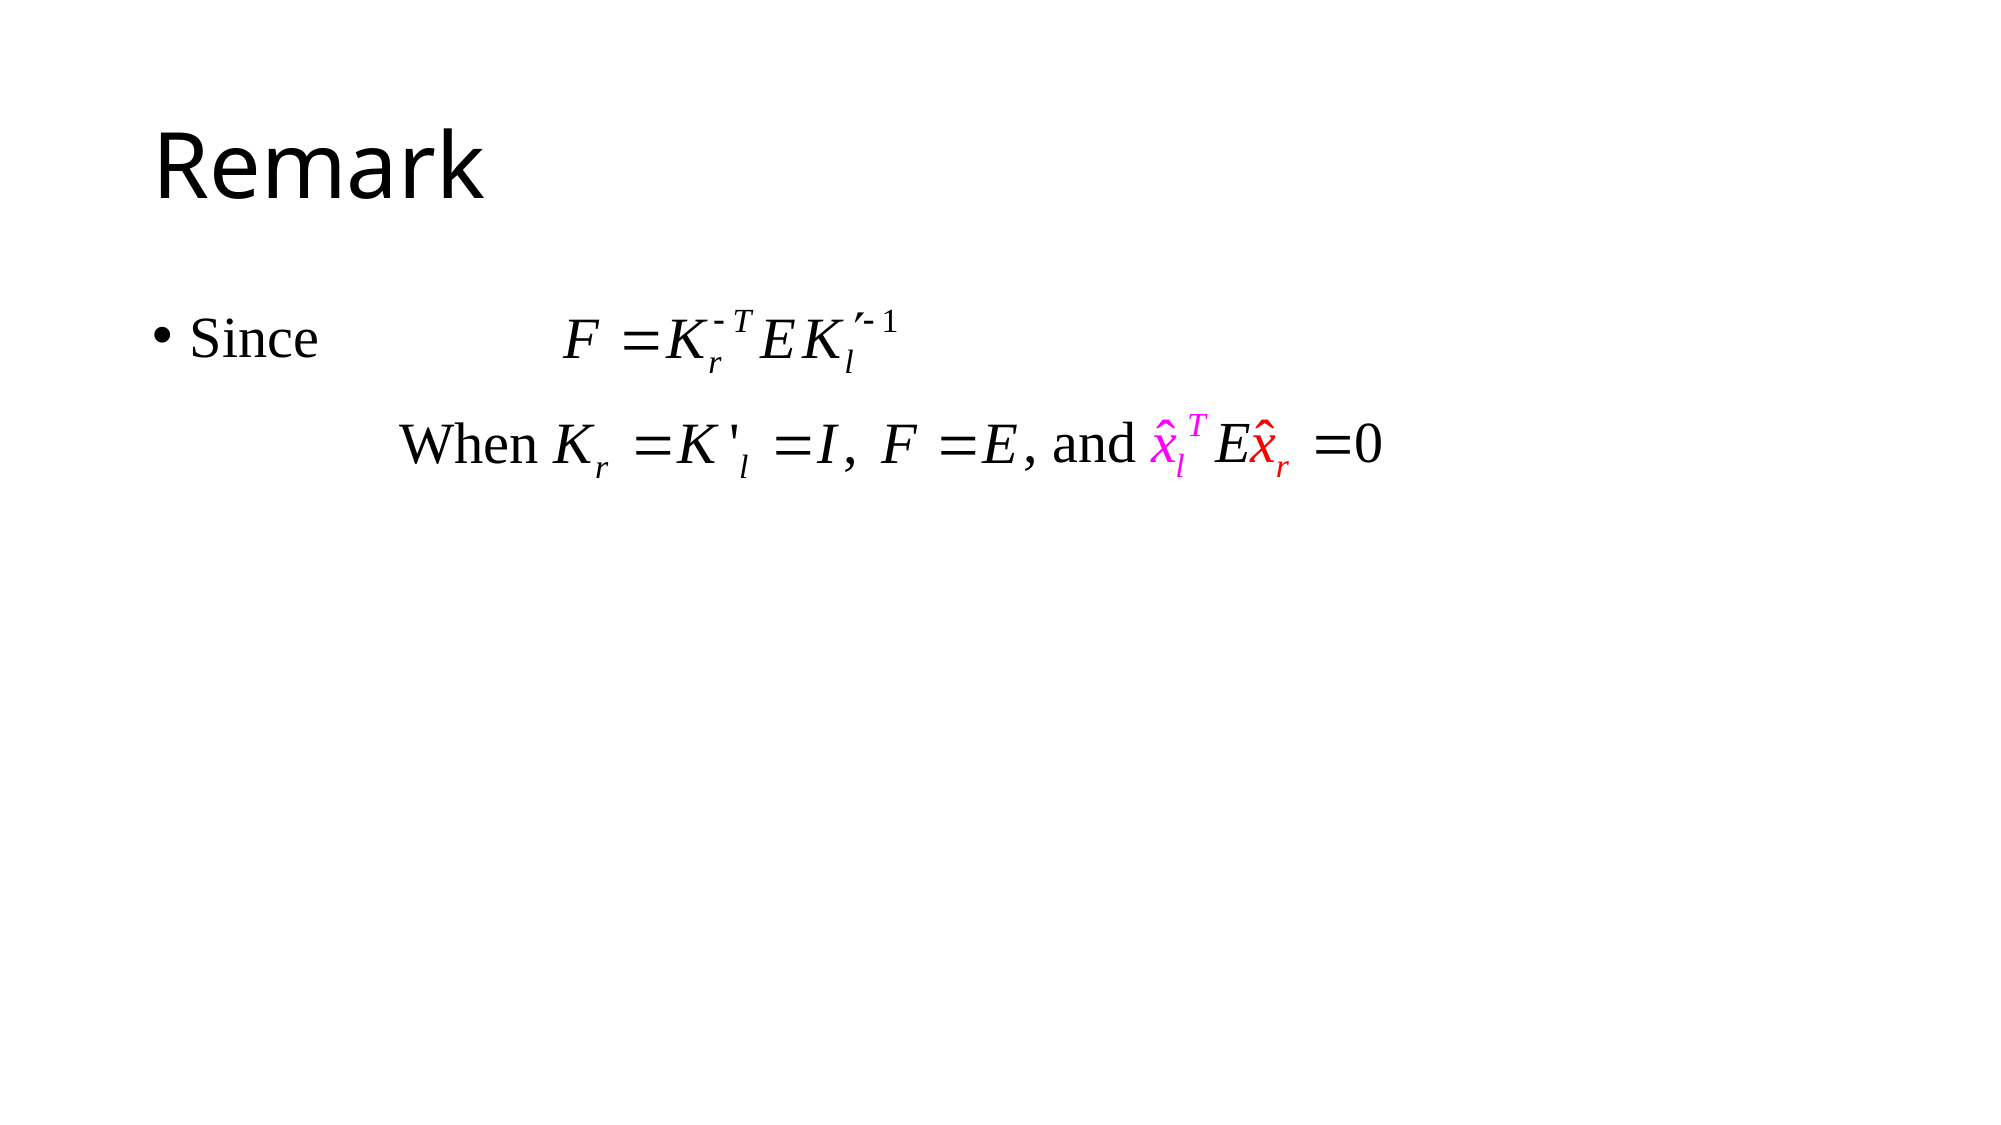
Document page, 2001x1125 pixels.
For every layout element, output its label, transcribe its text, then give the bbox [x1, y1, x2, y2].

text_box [553, 294, 905, 388]
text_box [1017, 399, 1395, 492]
list Since [137, 299, 1863, 1014]
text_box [389, 404, 1054, 493]
title Remark [137, 59, 1863, 278]
